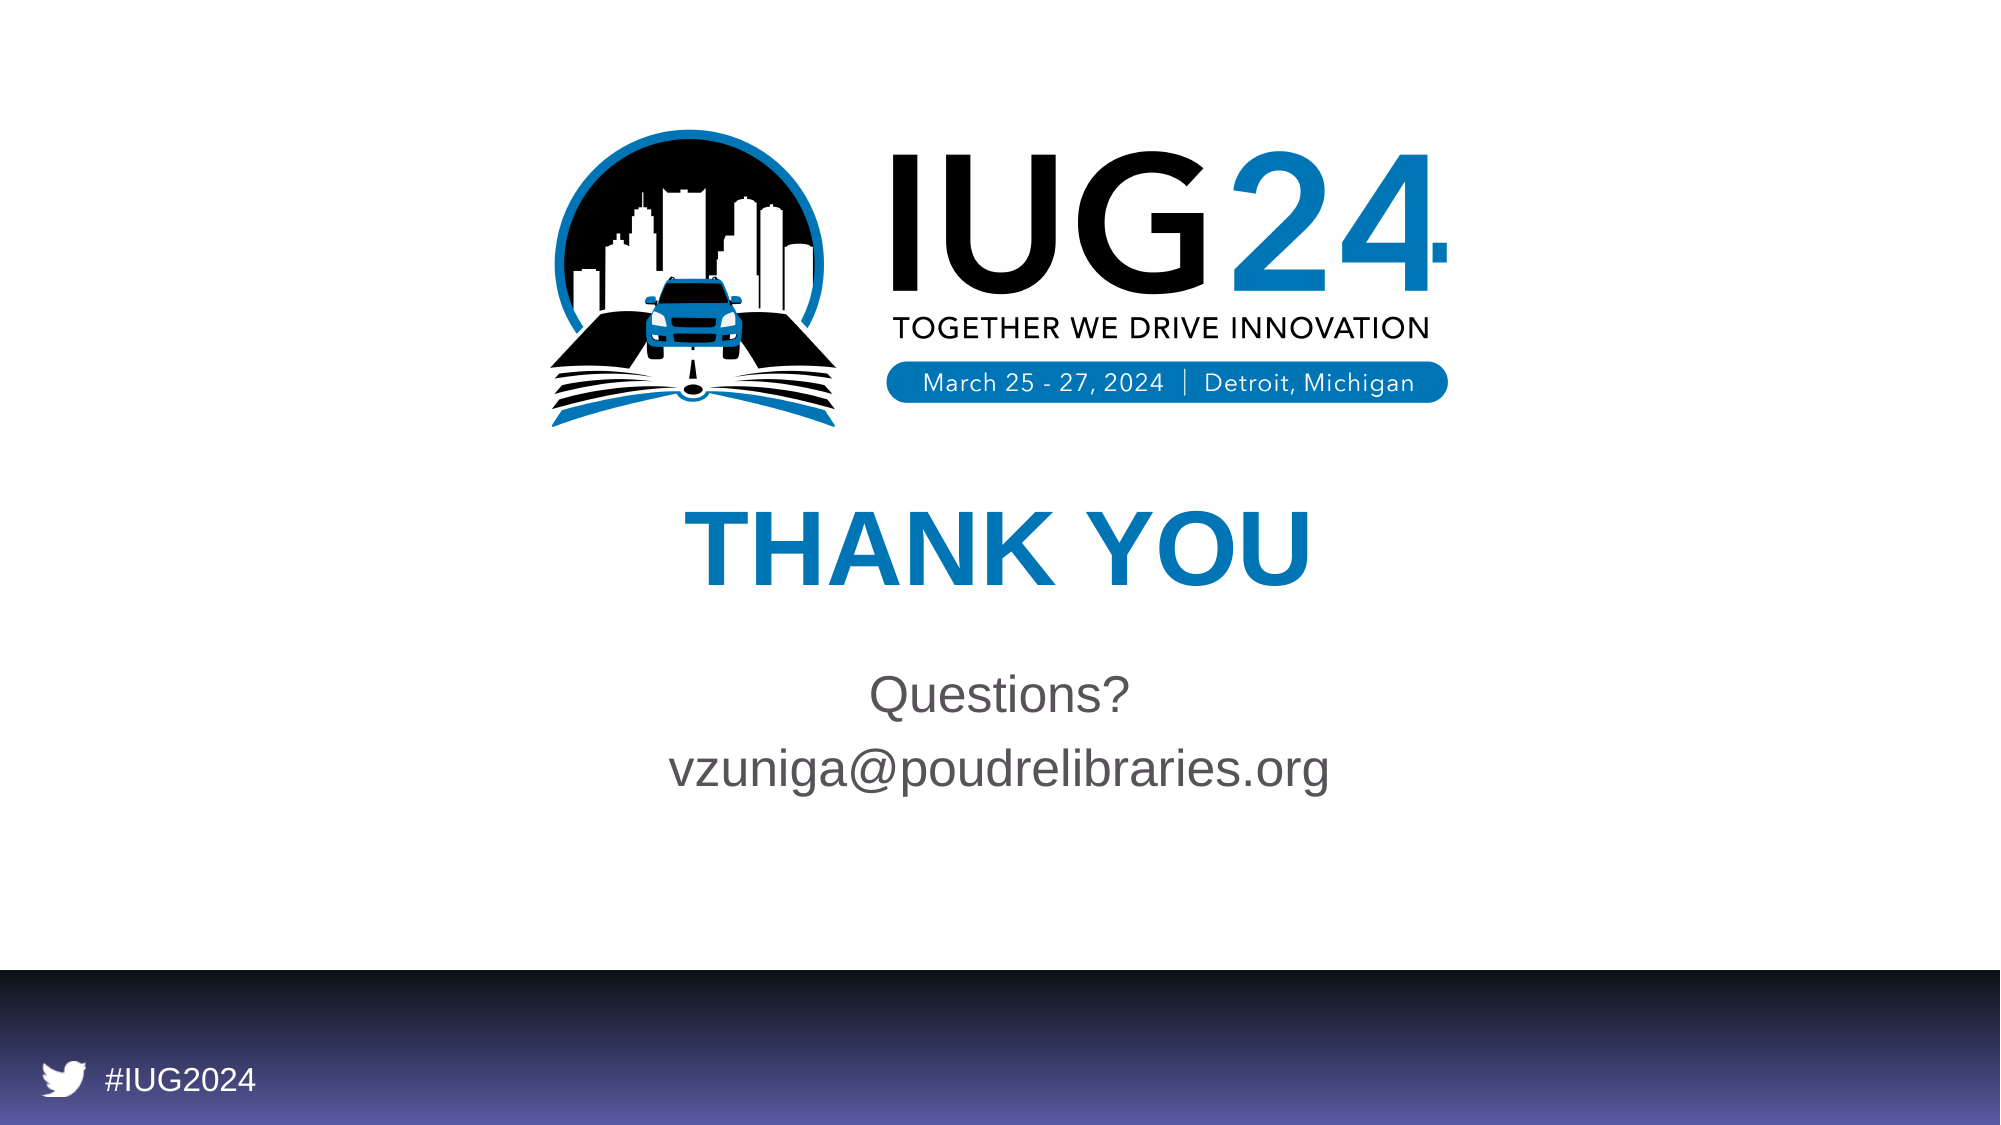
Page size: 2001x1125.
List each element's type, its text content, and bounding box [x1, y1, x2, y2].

list Questions? vzuniga@poudrelibraries.org [653, 660, 1347, 817]
picture [519, 112, 1484, 443]
list THANK YOU [549, 486, 1450, 618]
